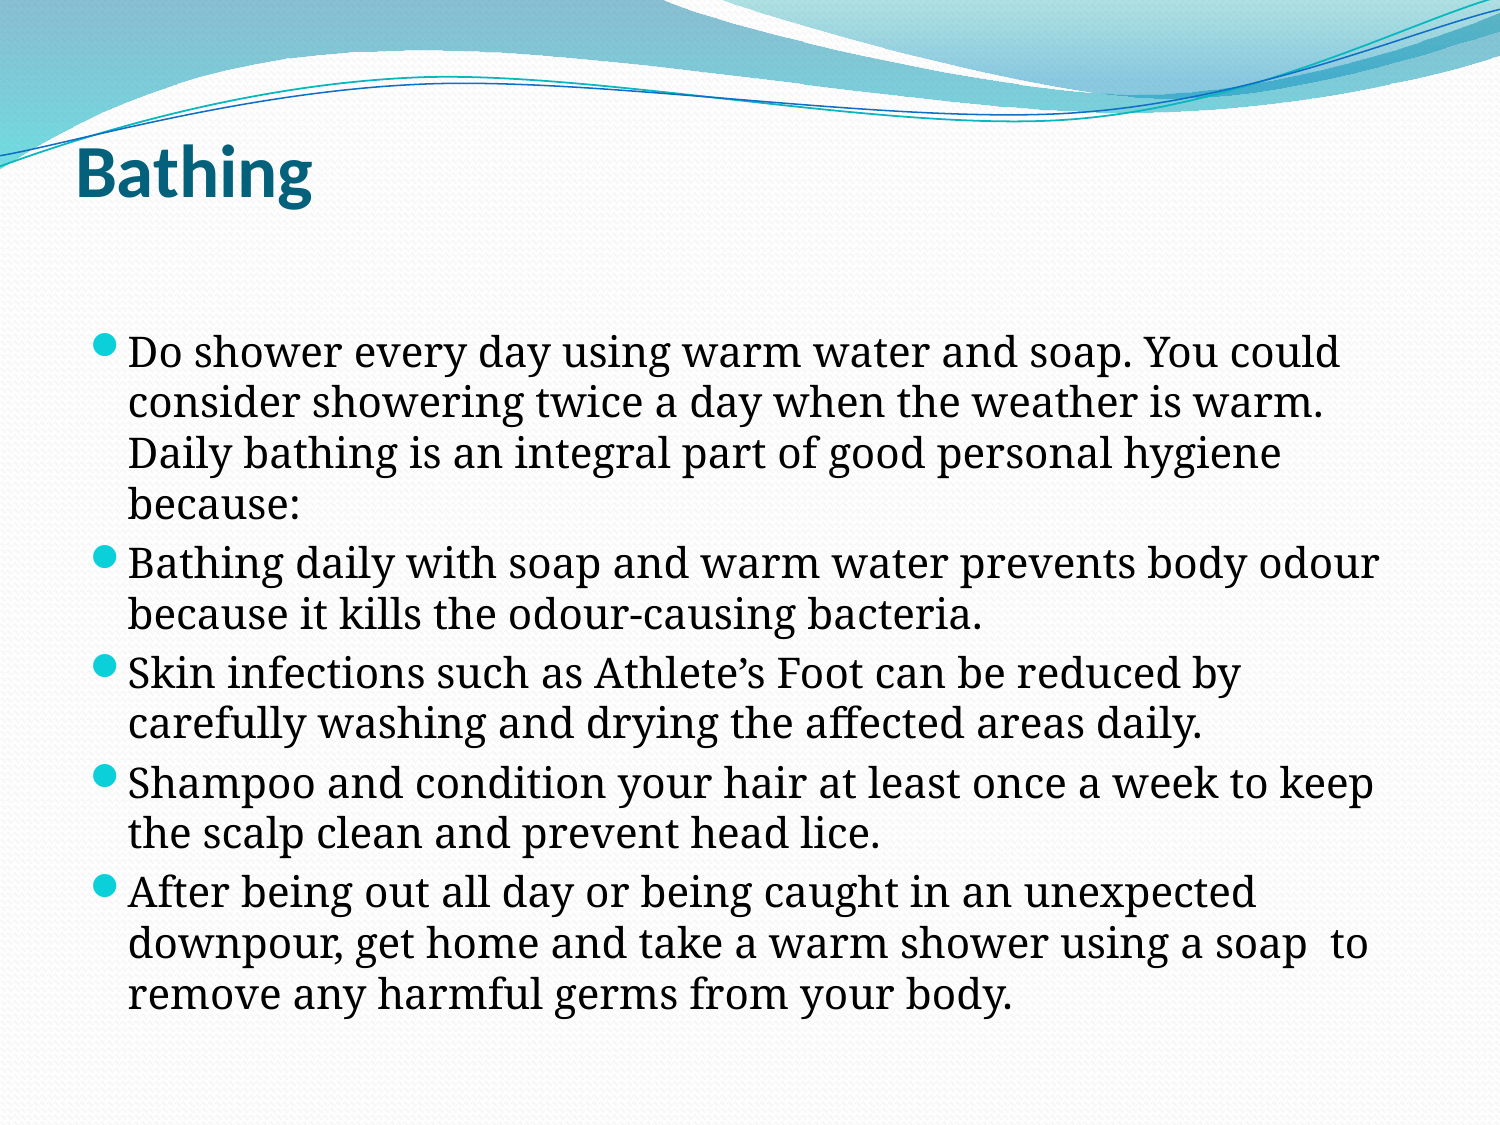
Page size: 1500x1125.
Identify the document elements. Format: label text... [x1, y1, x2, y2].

list Do shower every day using warm water and soap. You could consider showering twice a day when the weather is warm. Daily bathing is an integral part of good personal hygiene because: Bathing daily with soap and warm water prevents body odour because it kills the odour-causing bacteria. Skin infections such as Athlete’s Foot can be reduced by carefully washing and drying the affected areas daily. Shampoo and condition your hair at least once a week to keep the scalp clean and prevent head lice. After being out all day or being caught in an unexpected downpour, get home and take a warm shower using a soap to remove any harmful germs from your body. [75, 317, 1425, 1038]
title Bathing [75, 115, 1425, 303]
